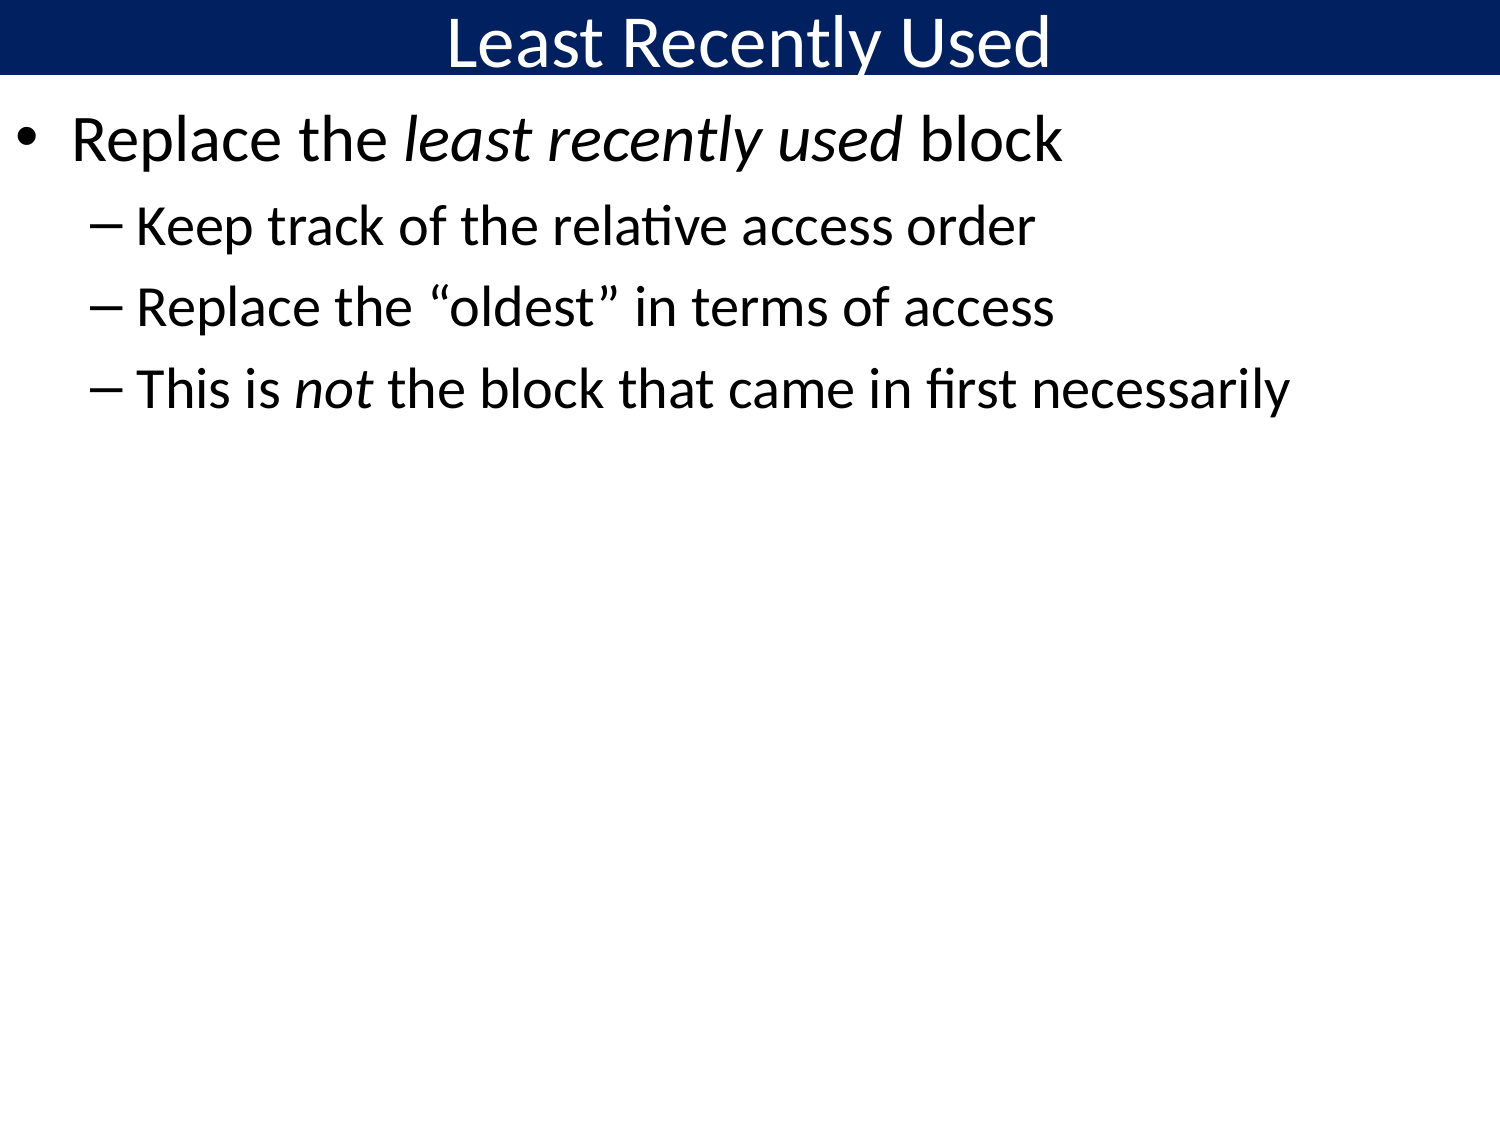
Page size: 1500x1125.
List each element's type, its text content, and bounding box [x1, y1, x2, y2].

list Replace the least recently used block Keep track of the relative access order Replace the “oldest” in terms of access This is not the block that came in first necessarily [0, 87, 1500, 1125]
title Least Recently Used [0, 0, 1500, 75]
